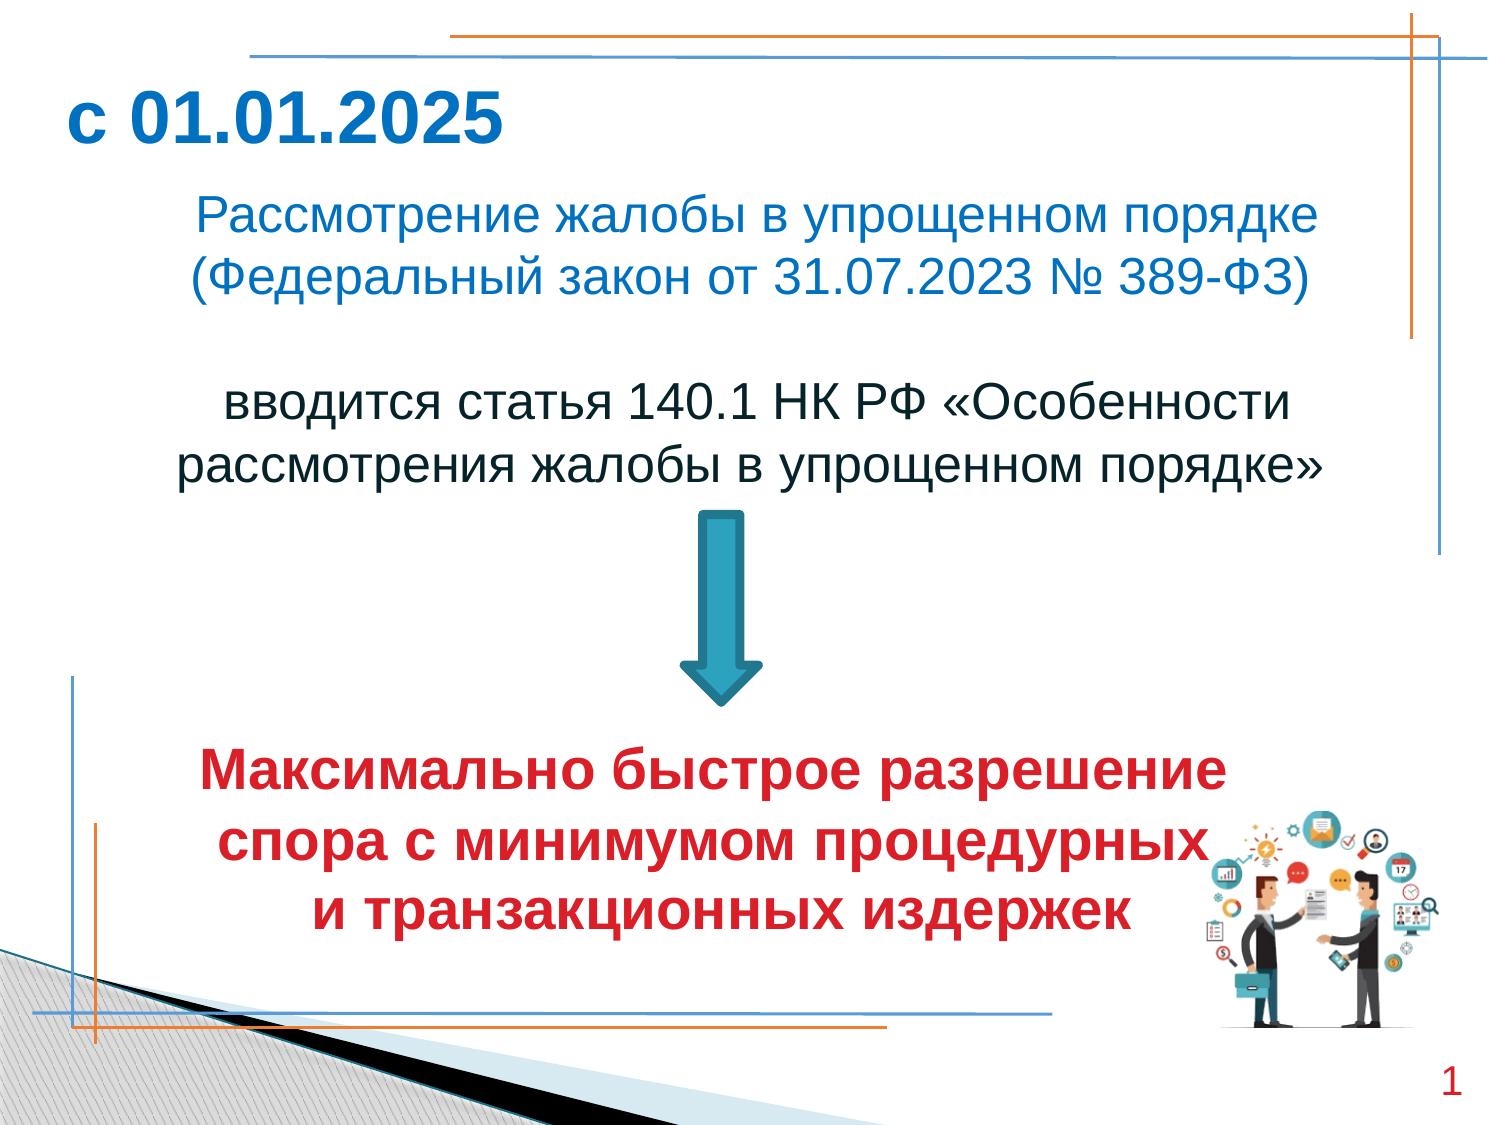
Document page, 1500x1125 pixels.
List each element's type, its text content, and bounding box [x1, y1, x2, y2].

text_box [32, 676, 1053, 1044]
text_box Рассмотрение жалобы в упрощенном порядке (Федеральный закон от 31.07.2023 № 389-ФЗ) вводится статья 140.1 НК РФ «Особенности рассмотрения жалобы в упрощенном порядке» [96, 172, 243, 500]
picture [1201, 810, 1444, 1029]
text_box [679, 567, 763, 676]
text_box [249, 12, 1488, 556]
slide_number 1 [1418, 1051, 1479, 1112]
text_box с 01.01.2025 [52, 61, 243, 167]
text_box Максимально быстрое разрешение спора с минимумом процедурных и транзакционных издержек [1059, 724, 1264, 949]
